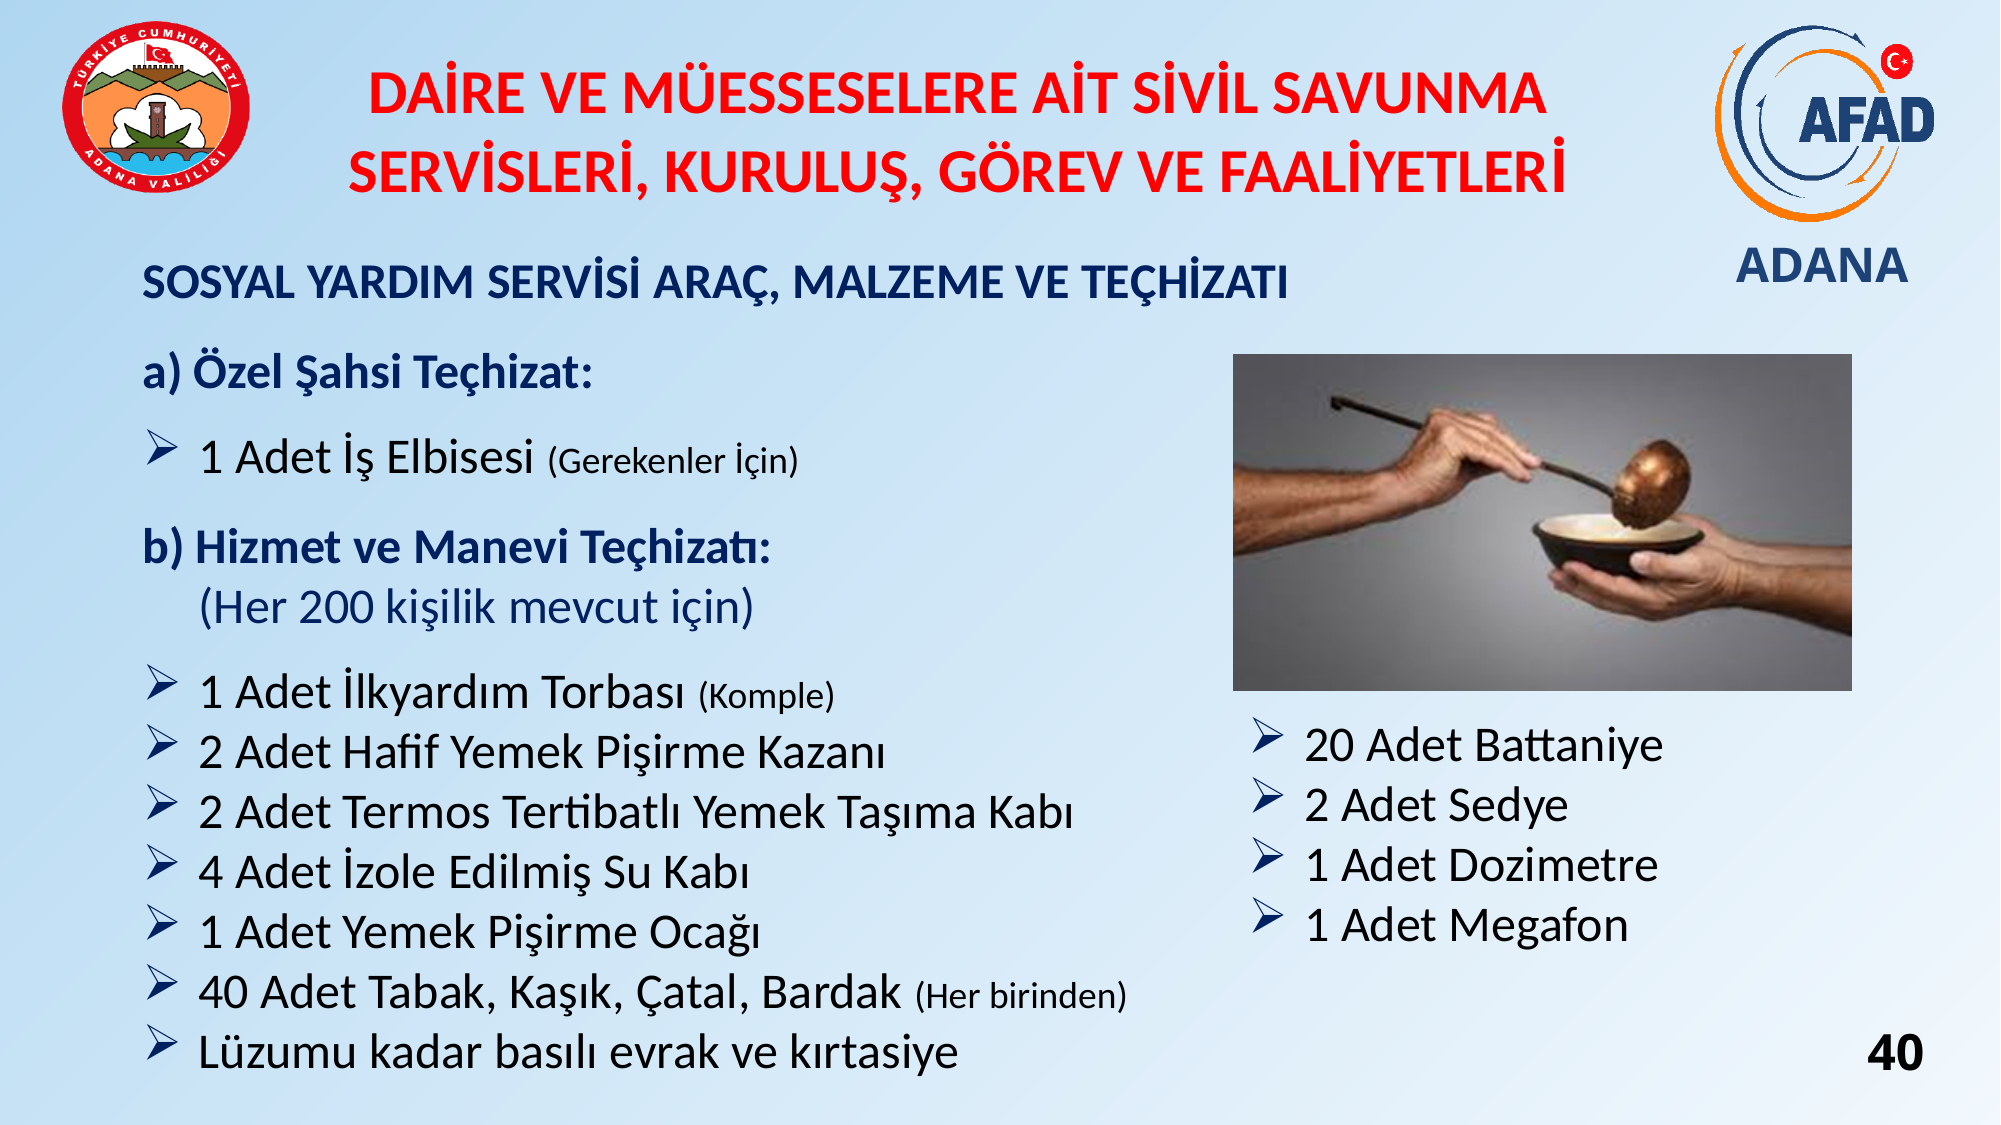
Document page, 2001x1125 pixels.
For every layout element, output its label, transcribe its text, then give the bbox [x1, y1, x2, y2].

text_box ADANA [1721, 226, 1974, 299]
text_box SOSYAL YARDIM SERVİSİ ARAÇ, MALZEME VE TEÇHİZATI a) Özel Şahsi Teçhizat: 1 Adet İş Elbisesi (Gerekenler İçin) b) Hizmet ve Manevi Teçhizatı: (Her 200 kişilik mevcut için) 1 Adet İlkyardım Torbası (Komple) 2 Adet Hafif Yemek Pişirme Kazanı 2 Adet Termos Tertibatlı Yemek Taşıma Kabı 4 Adet İzole Edilmiş Su Kabı 1 Adet Yemek Pişirme Ocağı 40 Adet Tabak, Kaşık, Çatal, Bardak (Her birinden) Lüzumu kadar basılı evrak ve kırtasiye [127, 241, 1732, 1086]
picture [1690, 20, 1955, 227]
picture [1233, 354, 1852, 692]
slide_number 39 [1816, 1024, 1940, 1085]
text_box 20 Adet Battaniye 2 Adet Sedye 1 Adet Dozimetre 1 Adet Megafon [1233, 703, 1722, 959]
text_box DAİRE VE MÜESSESELERE AİT SİVİL SAVUNMA SERVİSLERİ, KURULUŞ, GÖREV VE FAALİYETLERİ [239, 43, 1678, 214]
picture [62, 21, 250, 193]
